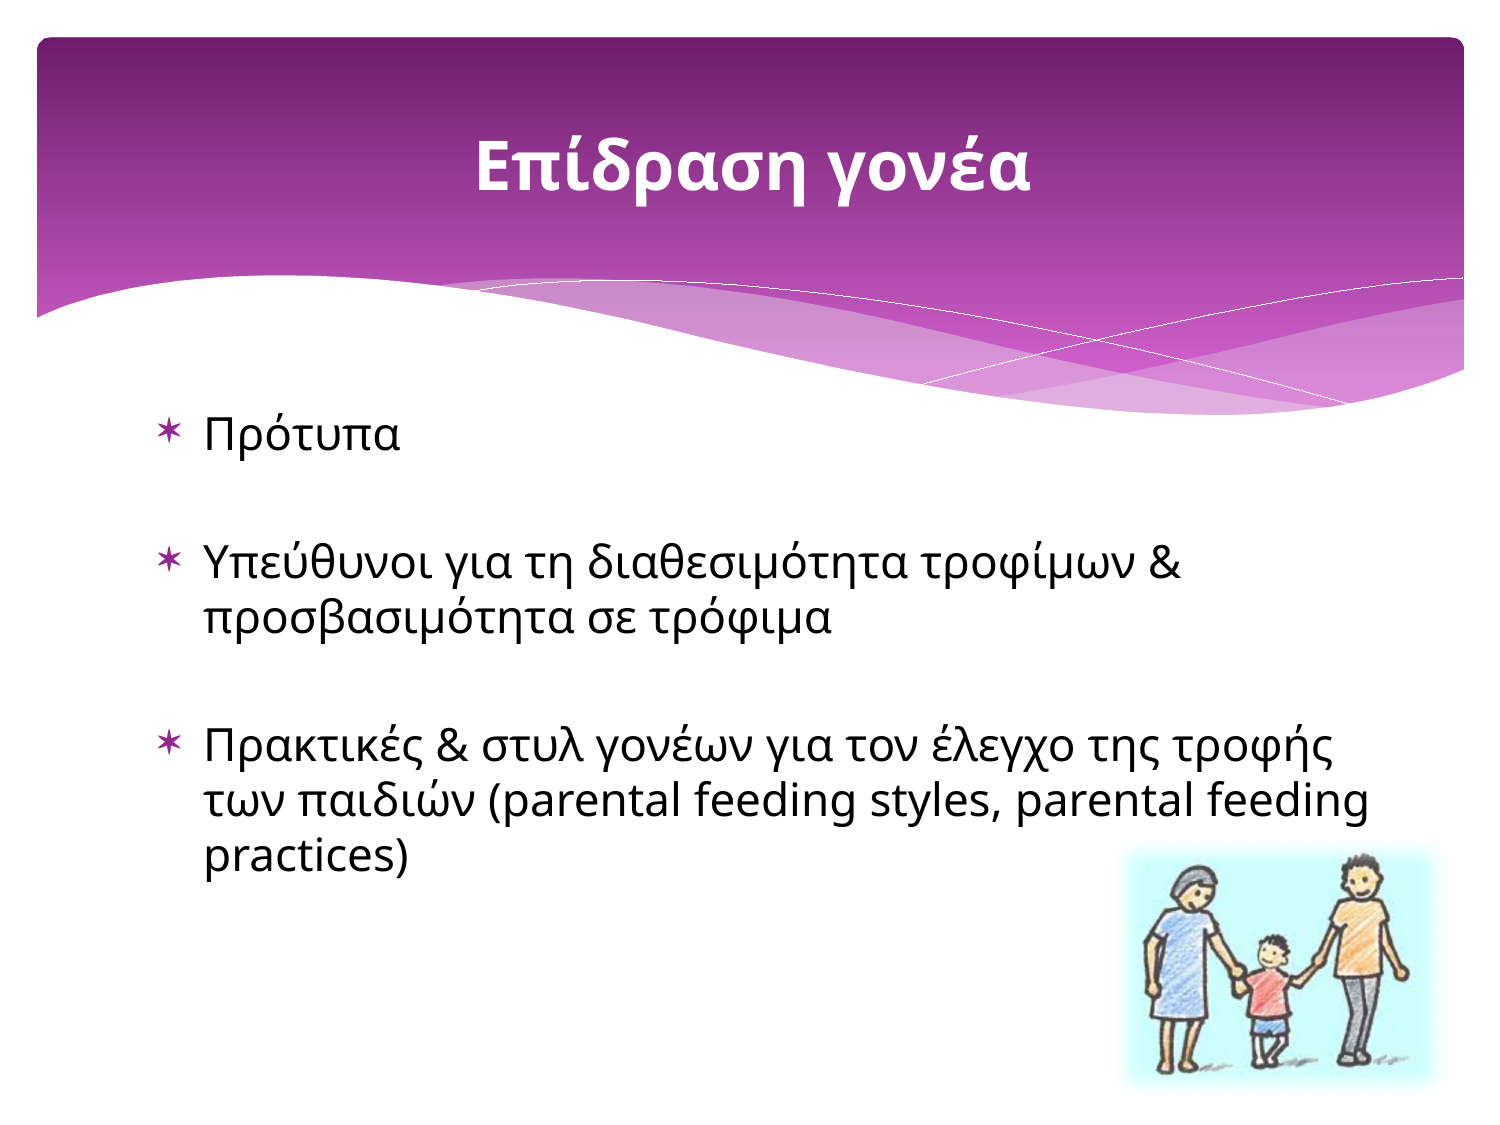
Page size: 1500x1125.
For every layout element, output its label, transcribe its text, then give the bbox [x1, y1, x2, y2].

picture [1109, 833, 1451, 1101]
title Επίδραση γονέα [176, 113, 1329, 213]
list Πρότυπα Υπεύθυνοι για τη διαθεσιμότητα τροφίμων & προσβασιμότητα σε τρόφιμα Πρακτικές & στυλ γονέων για τον έλεγχο της τροφής των παιδιών (parental feeding styles, parental feeding practices) [143, 397, 1400, 964]
